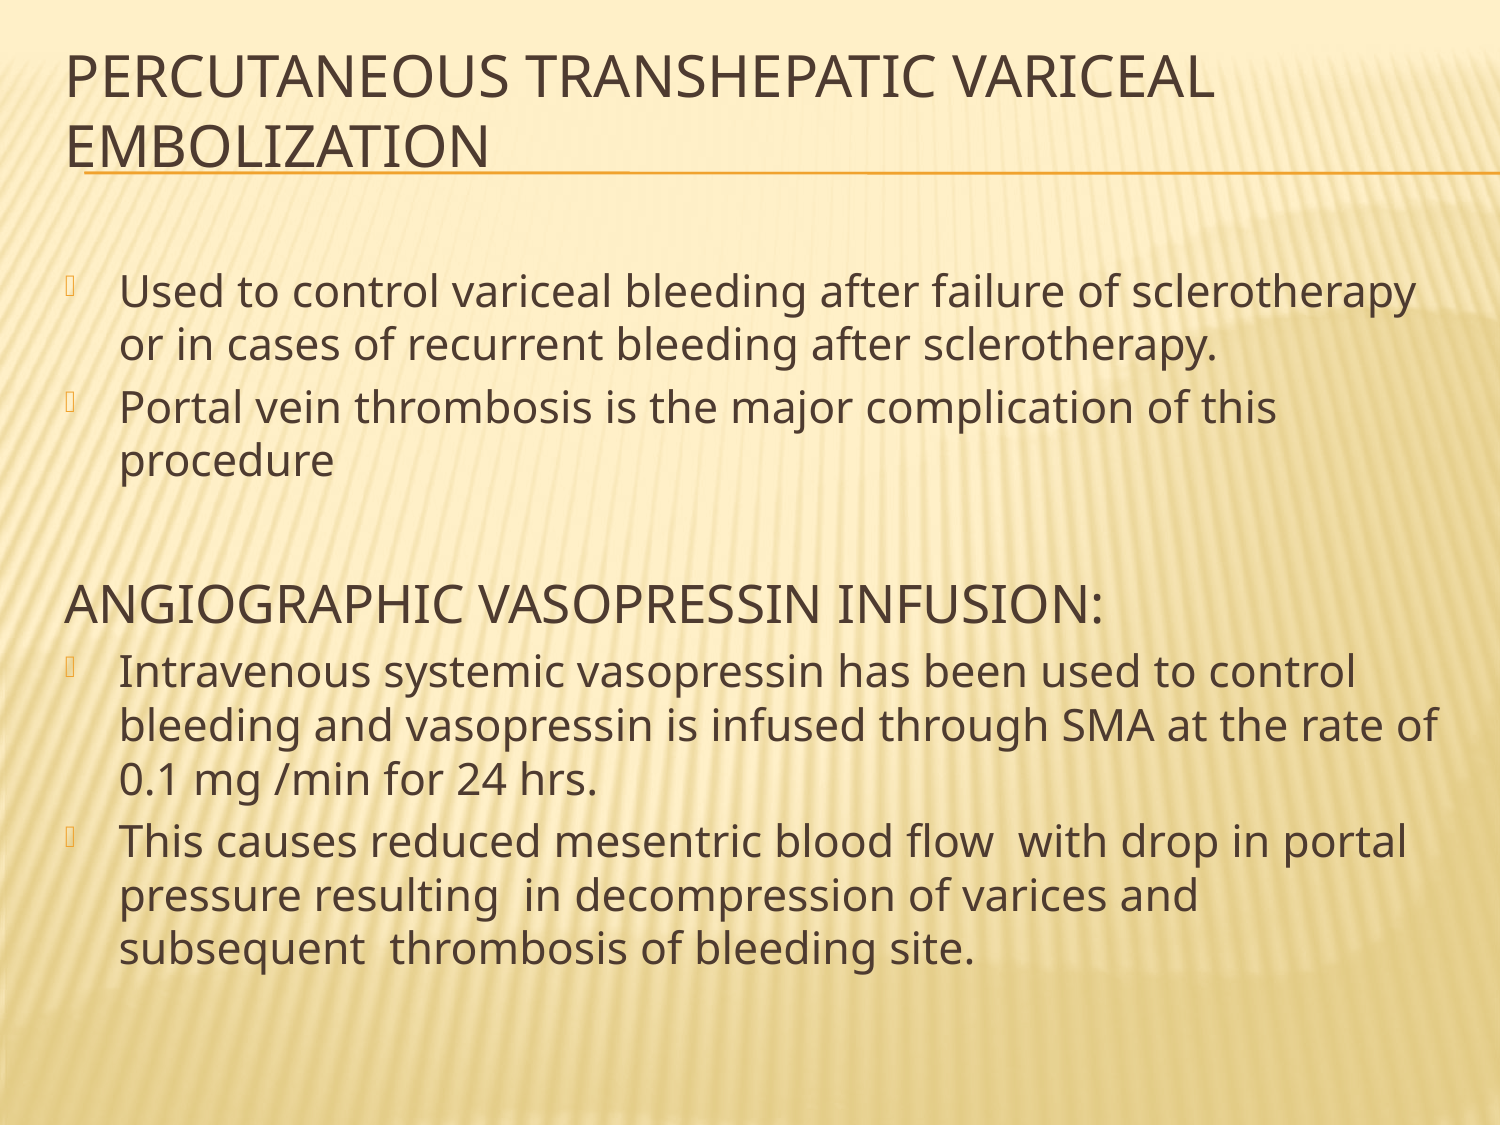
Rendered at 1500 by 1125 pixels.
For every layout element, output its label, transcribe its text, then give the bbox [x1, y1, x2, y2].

title PERCUTANEOUS TRANSHEPATIC VARICEAL EMBOLIZATION [50, 75, 1475, 213]
list Used to control variceal bleeding after failure of sclerotherapy or in cases of recurrent bleeding after sclerotherapy. Portal vein thrombosis is the major complication of this procedure ANGIOGRAPHIC VASOPRESSIN INFUSION: Intravenous systemic vasopressin has been used to control bleeding and vasopressin is infused through SMA at the rate of 0.1 mg /min for 24 hrs. This causes reduced mesentric blood flow with drop in portal pressure resulting in decompression of varices and subsequent thrombosis of bleeding site. [50, 254, 1475, 998]
